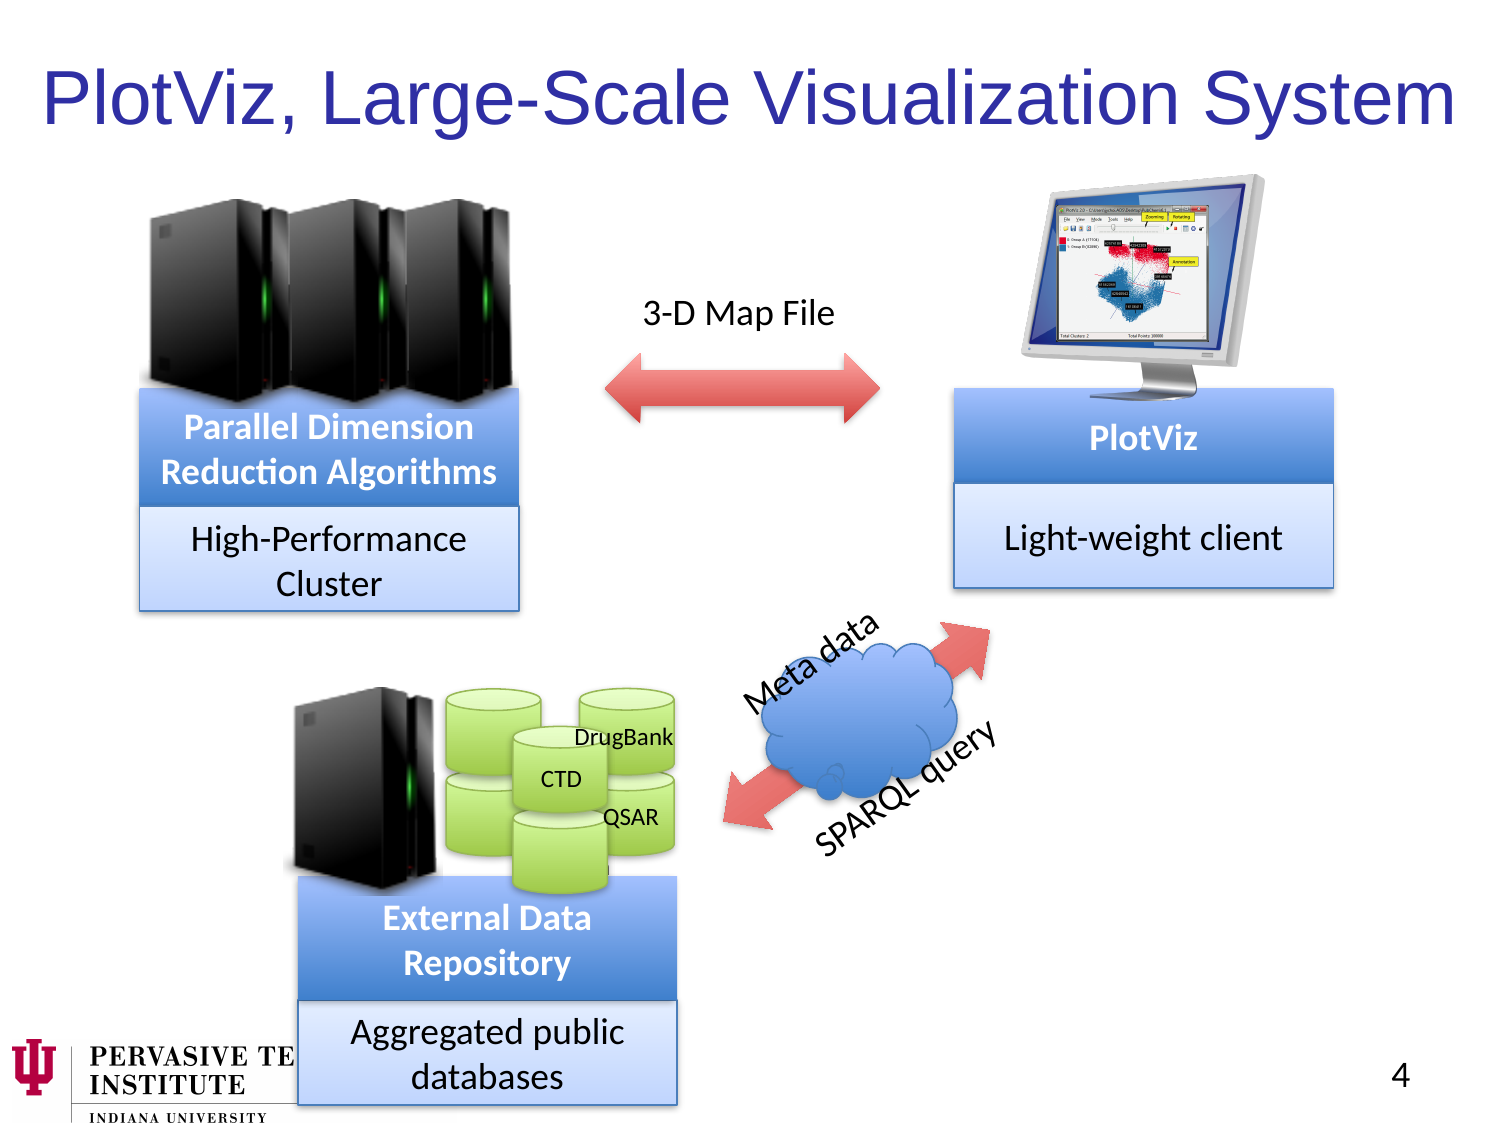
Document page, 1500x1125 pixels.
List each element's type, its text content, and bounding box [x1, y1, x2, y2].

text_box 3-D Map File [597, 280, 880, 341]
picture [12, 1039, 457, 1123]
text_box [1021, 174, 1265, 401]
text_box Parallel Dimension Reduction Algorithms [139, 417, 519, 504]
slide_number 3 [1074, 1042, 1425, 1103]
text_box Light-weight client [953, 482, 1334, 589]
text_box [692, 629, 1039, 816]
title PlotViz, Large-Scale Visualization System [0, 0, 1500, 188]
text_box [604, 352, 880, 424]
picture [139, 199, 519, 409]
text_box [283, 687, 697, 1106]
text_box PlotViz [954, 388, 1334, 481]
text_box High-Performance Cluster [139, 505, 520, 612]
